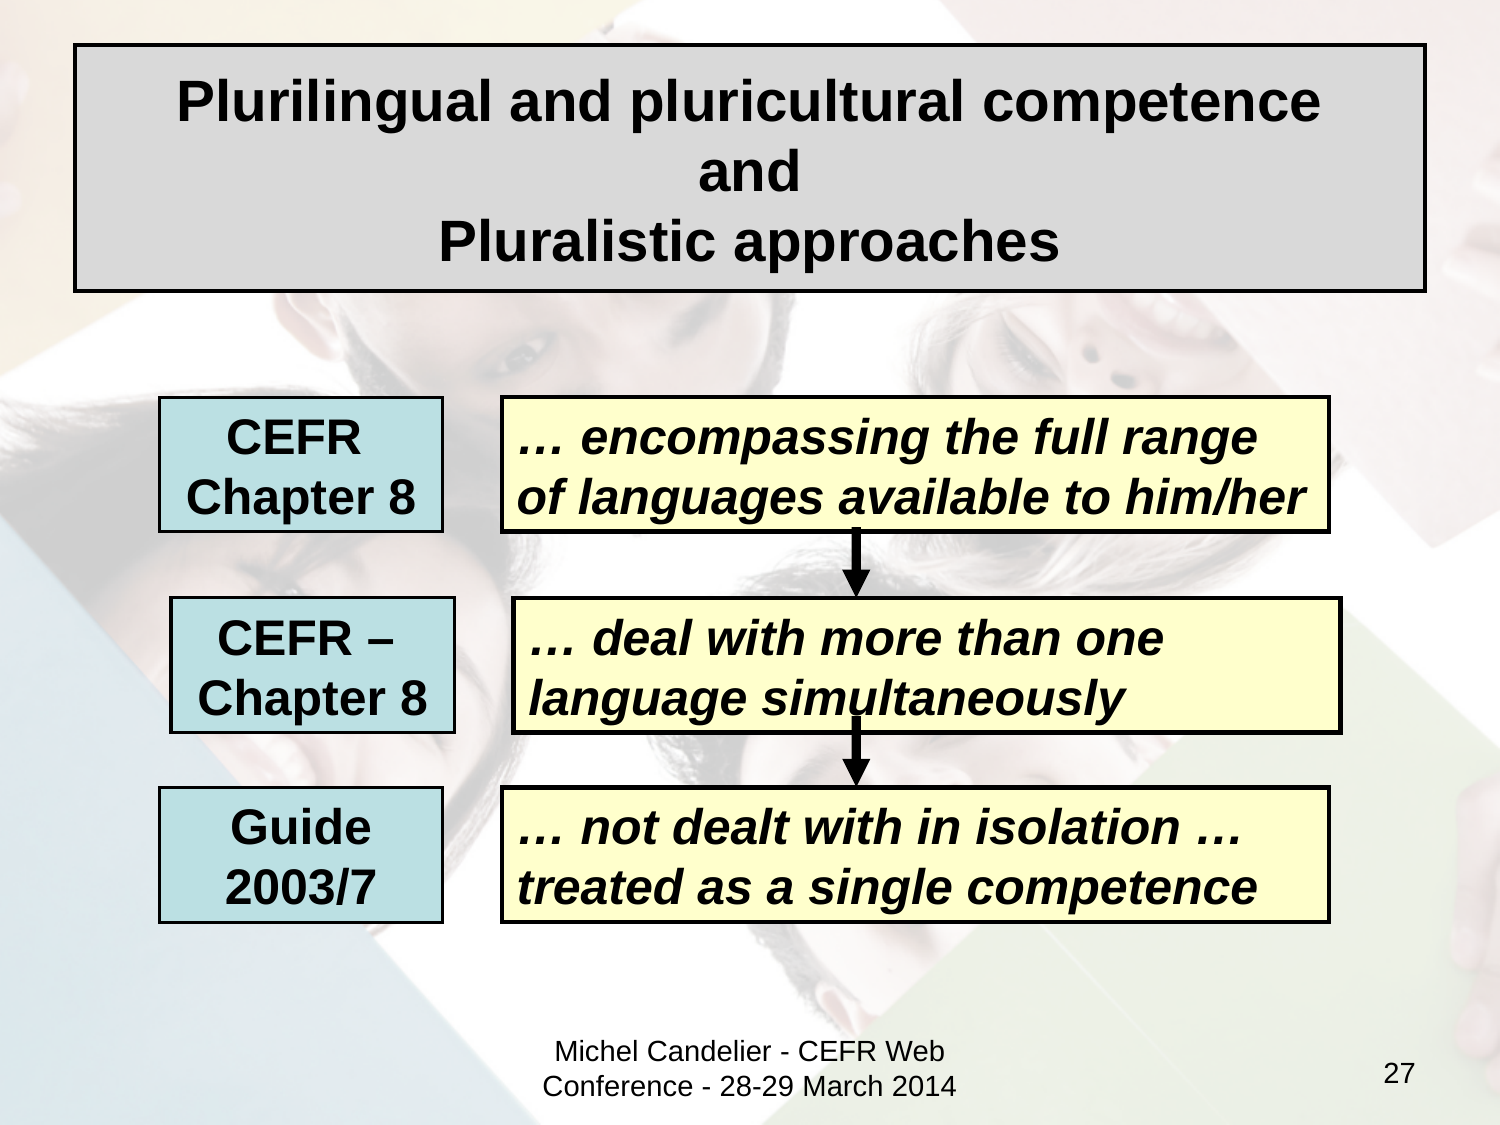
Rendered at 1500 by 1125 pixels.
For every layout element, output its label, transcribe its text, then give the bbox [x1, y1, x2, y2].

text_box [170, 526, 1341, 738]
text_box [159, 715, 1330, 928]
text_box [159, 396, 1330, 537]
text_box Plurilingual and pluricultural competence and Pluralistic approaches [74, 45, 1425, 291]
footer Michel Candelier - CEFR Web Conference - 28-29 March 2014 [512, 1024, 988, 1103]
picture [0, 0, 1500, 1125]
slide_number 27 [1080, 1046, 1431, 1125]
